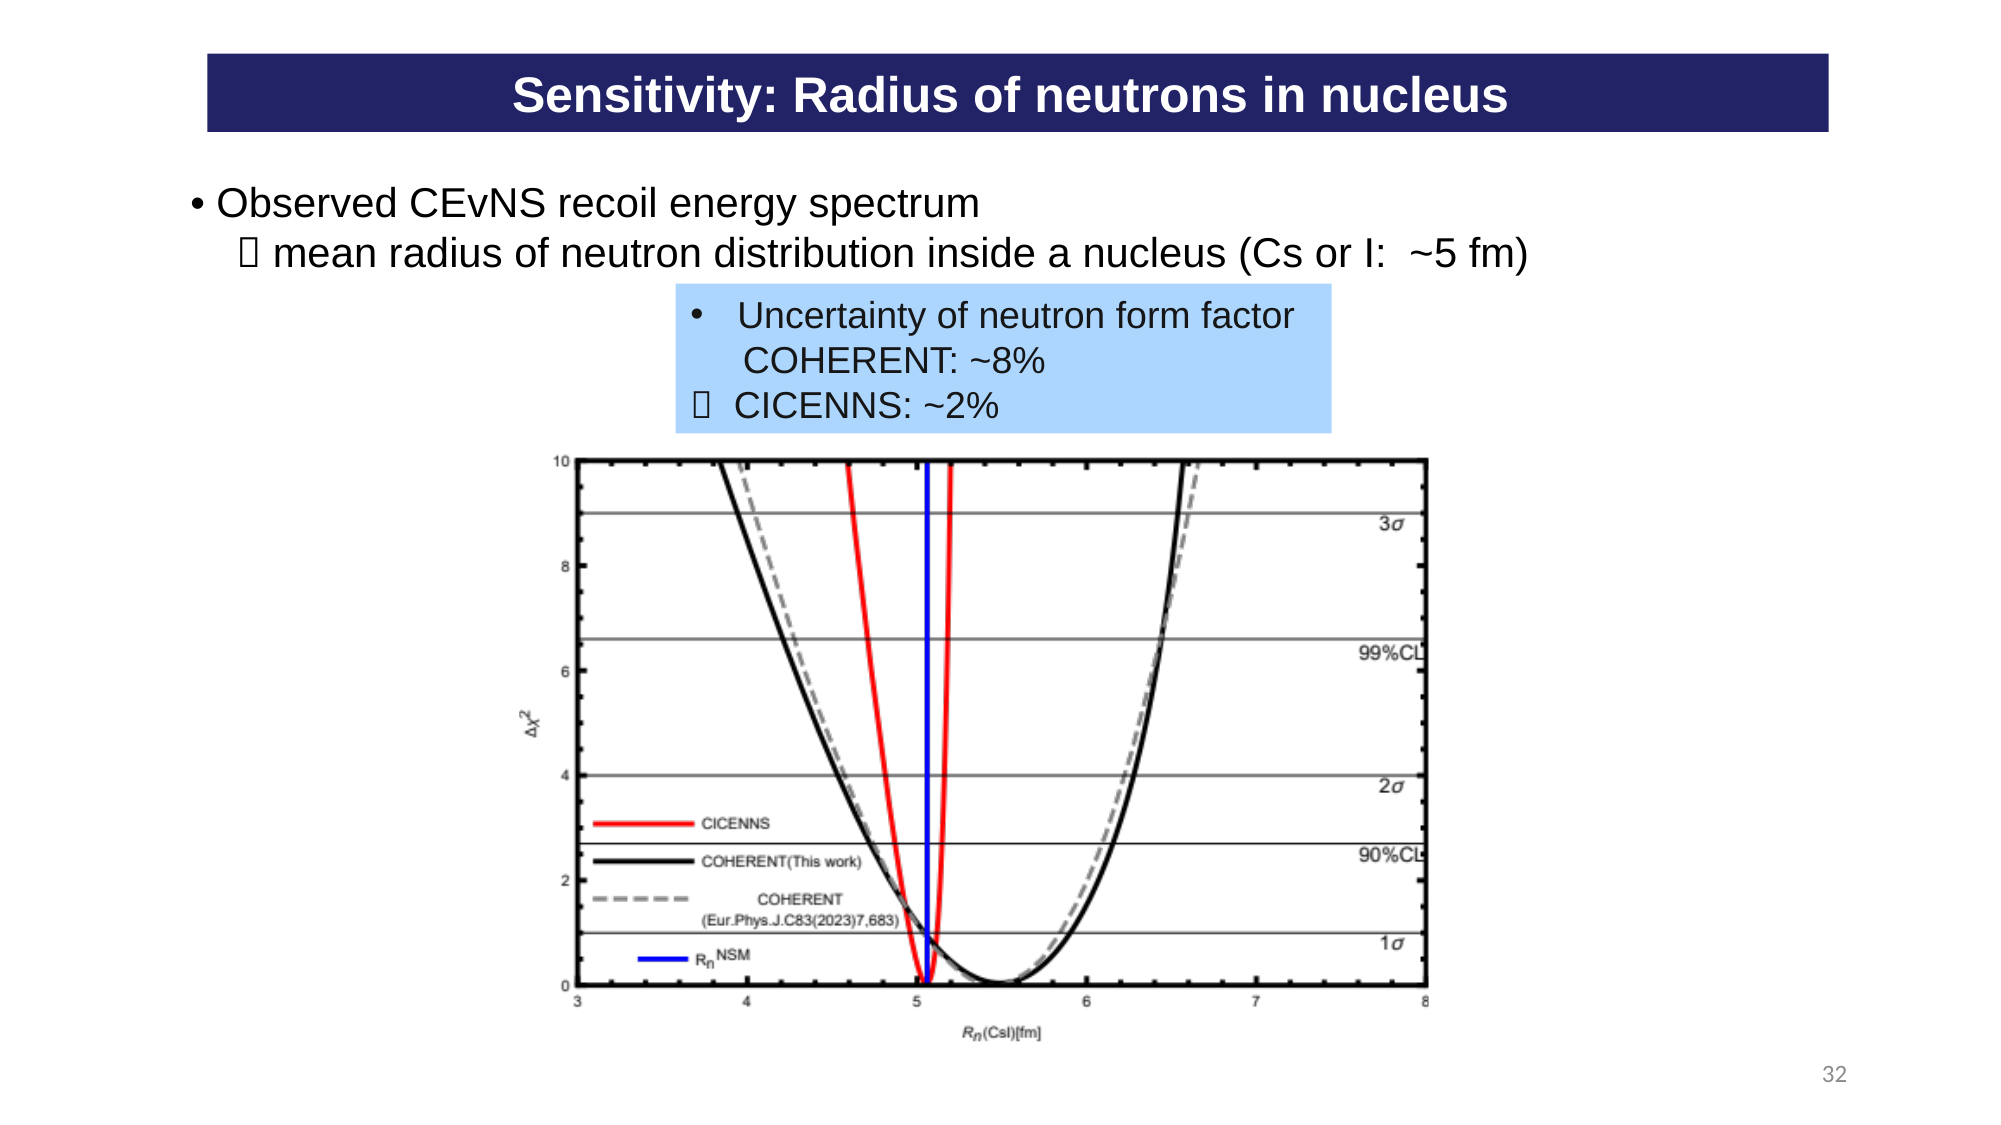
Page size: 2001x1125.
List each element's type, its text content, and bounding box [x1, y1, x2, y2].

text_box Sensitivity: Radius of neutrons in nucleus [207, 53, 1829, 132]
text_box • Observed CEvNS recoil energy spectrum  mean radius of neutron distribution inside a nucleus (Cs or I: ~5 fm) [175, 168, 1831, 283]
text_box Uncertainty of neutron form factor COHERENT: ~8%  CICENNS: ~2% [675, 283, 1332, 434]
slide_number 32 [1412, 1042, 1863, 1103]
picture [519, 453, 1429, 1043]
